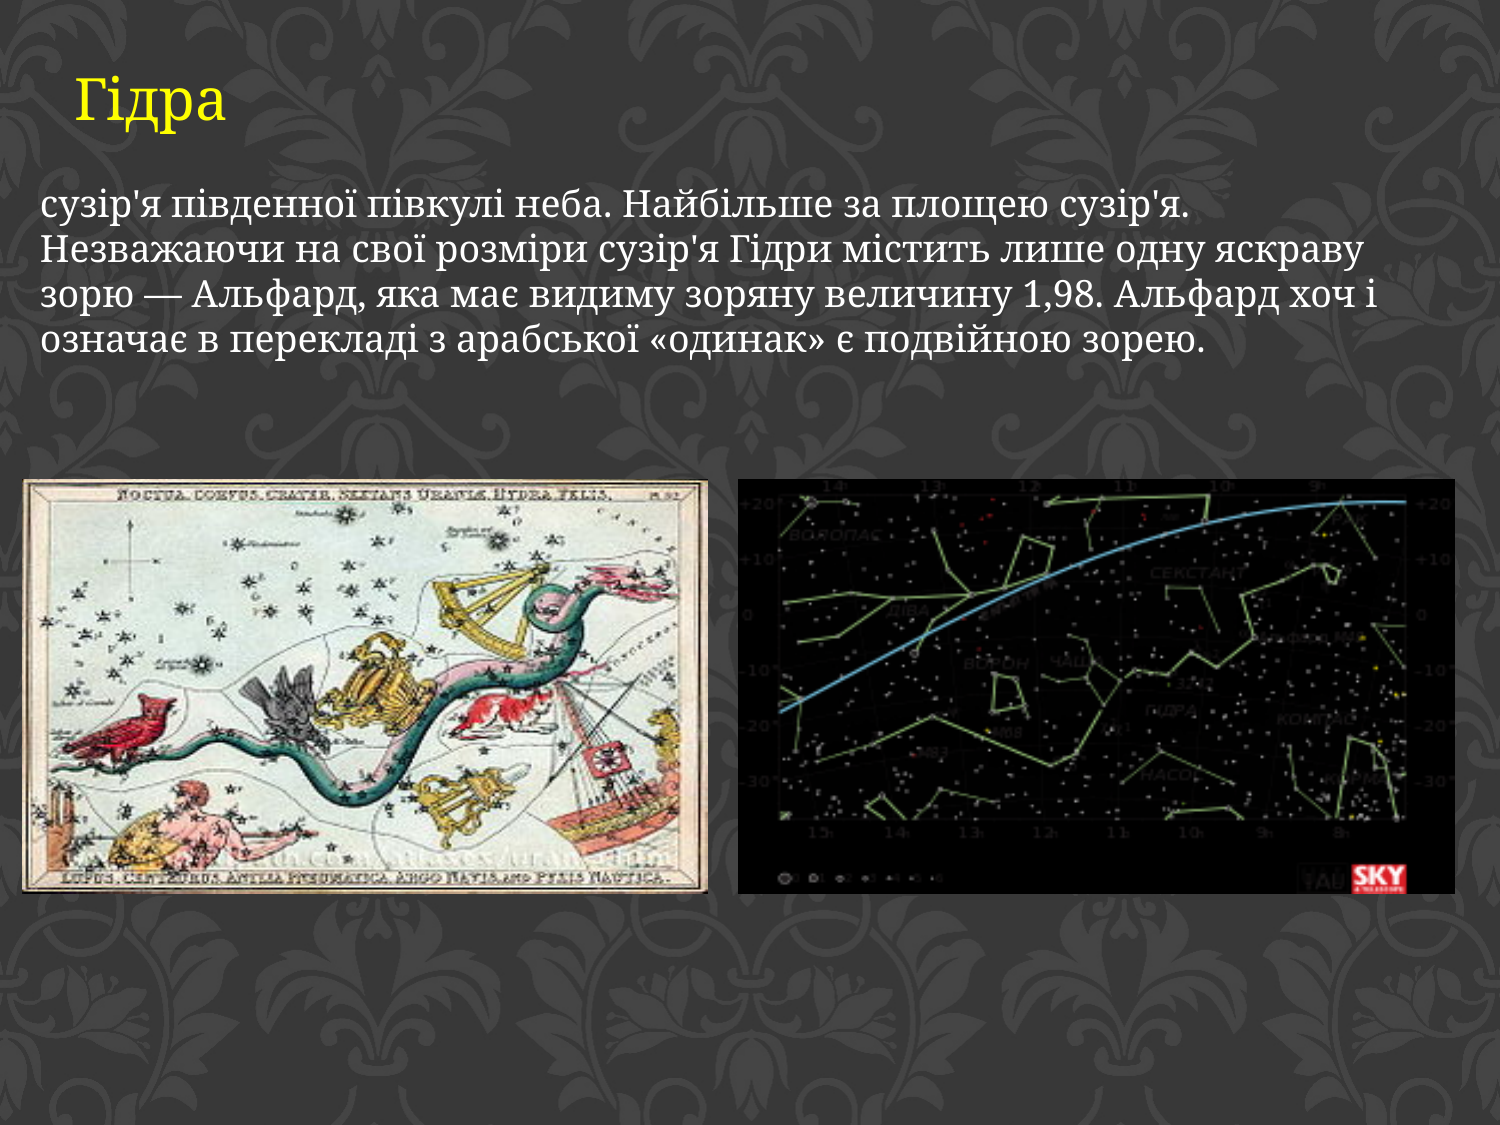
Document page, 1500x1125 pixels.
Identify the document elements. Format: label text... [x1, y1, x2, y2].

text_box сузір'я південної півкулі неба. Найбільше за площею сузір'я. Незважаючи на свої розміри сузір'я Гідри містить лише одну яскраву зорю — Альфард, яка має видиму зоряну величину 1,98. Альфард хоч і означає в перекладі з арабської «одинак» є подвійною зорею. [25, 172, 1455, 368]
text_box Гідра [59, 54, 243, 140]
picture [737, 479, 1455, 894]
picture [22, 479, 708, 894]
